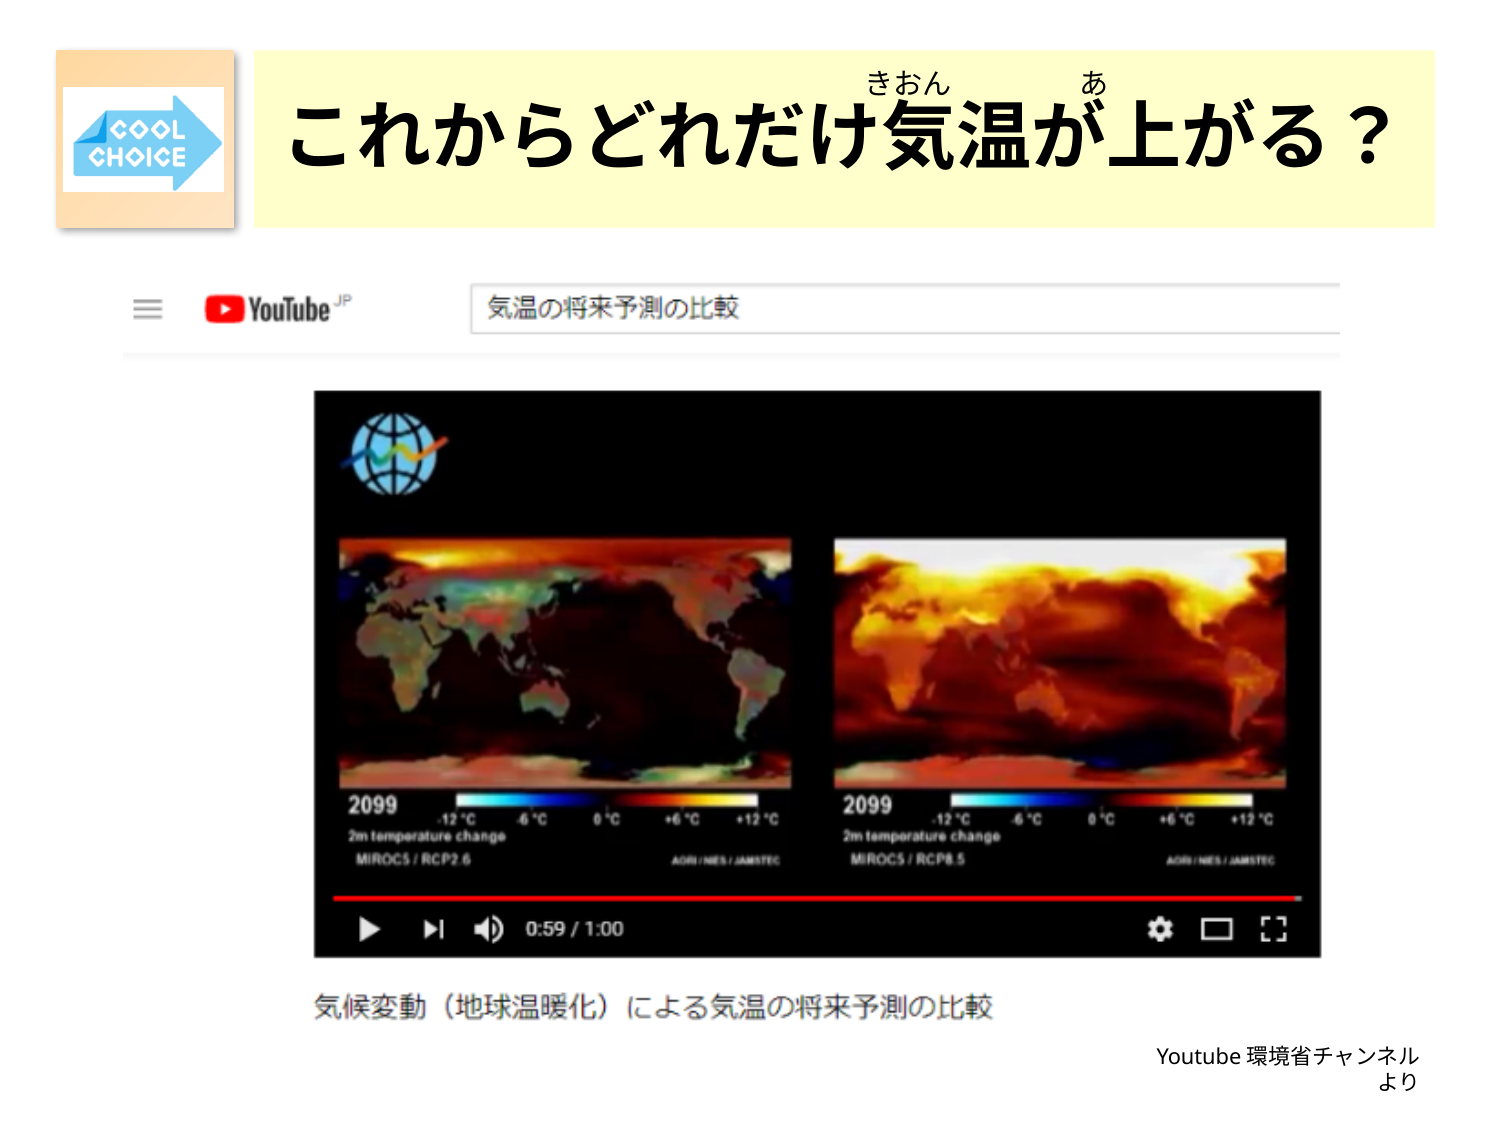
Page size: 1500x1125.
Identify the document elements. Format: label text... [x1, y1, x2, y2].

text_box Youtube環境省チャンネルより [1136, 1034, 1435, 1103]
picture [123, 278, 1340, 1035]
text_box あ [1016, 58, 1172, 108]
title これからどれだけ気温が上がる？ [253, 50, 1435, 228]
picture [63, 87, 224, 192]
text_box きおん [830, 58, 986, 108]
